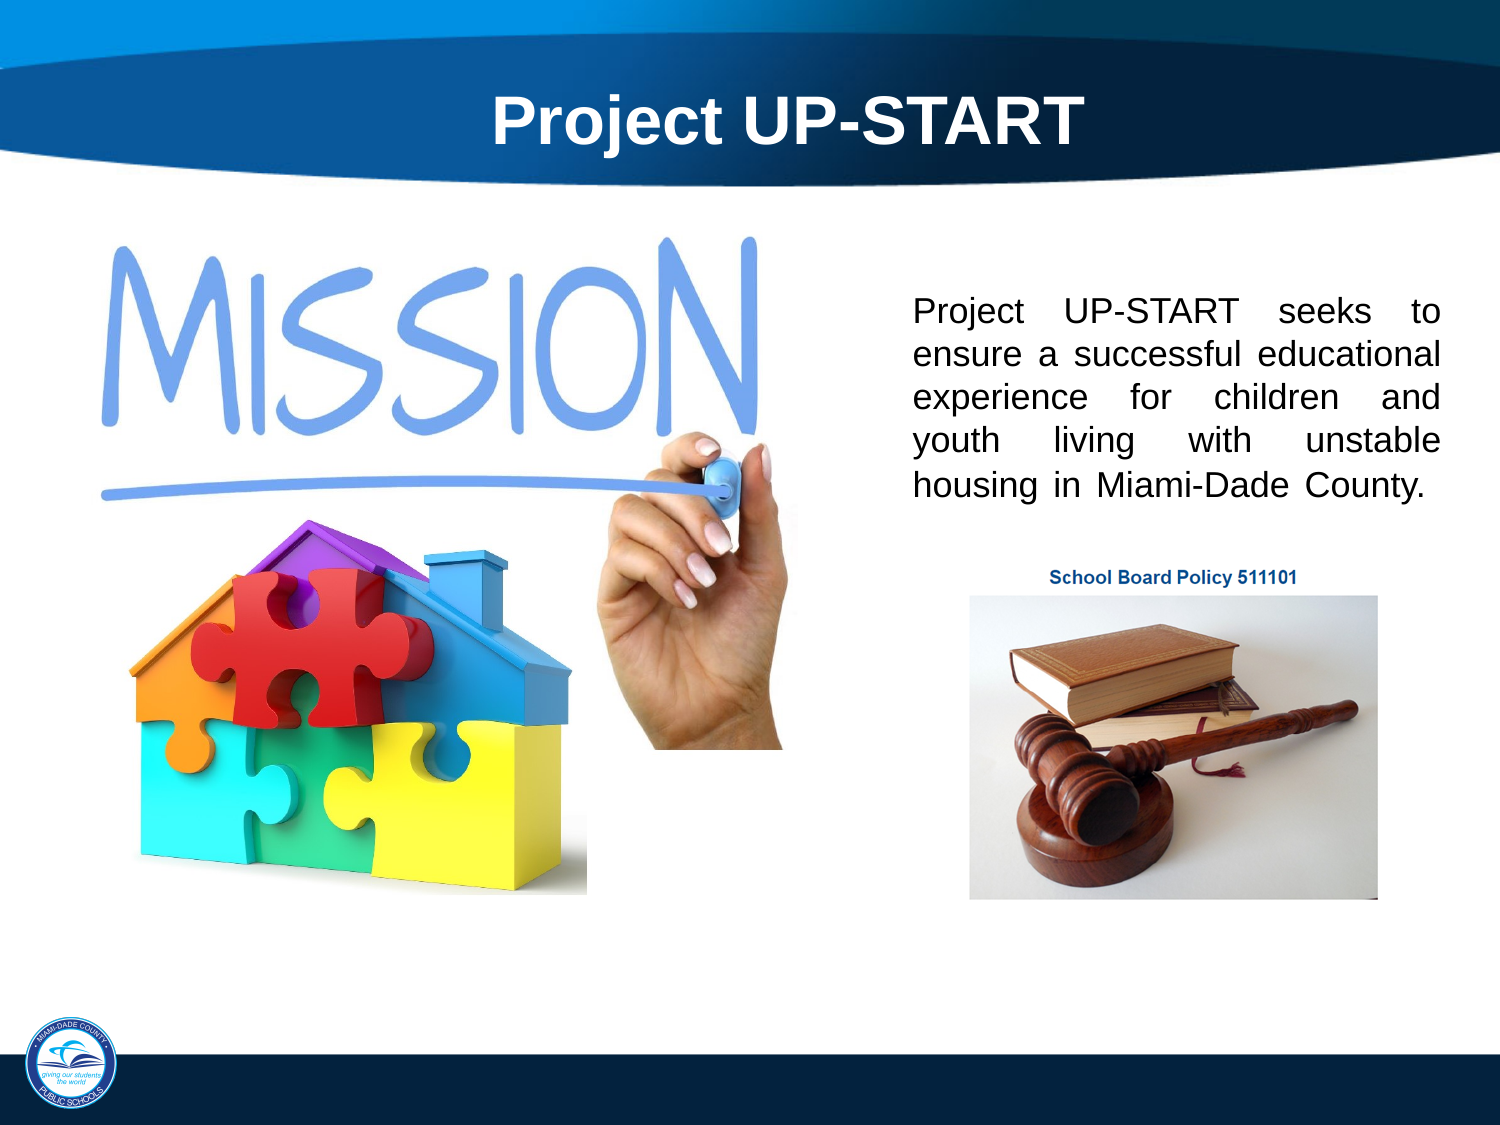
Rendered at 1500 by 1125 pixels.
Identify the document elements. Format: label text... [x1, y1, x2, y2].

text_box Project UP-START [174, 68, 1422, 166]
picture [0, 0, 1500, 1125]
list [81, 220, 799, 905]
title Project UP-START seeks to ensure a successful educational experience for children and youth living with unstable housing in Miami-Dade County. [901, 265, 1453, 571]
